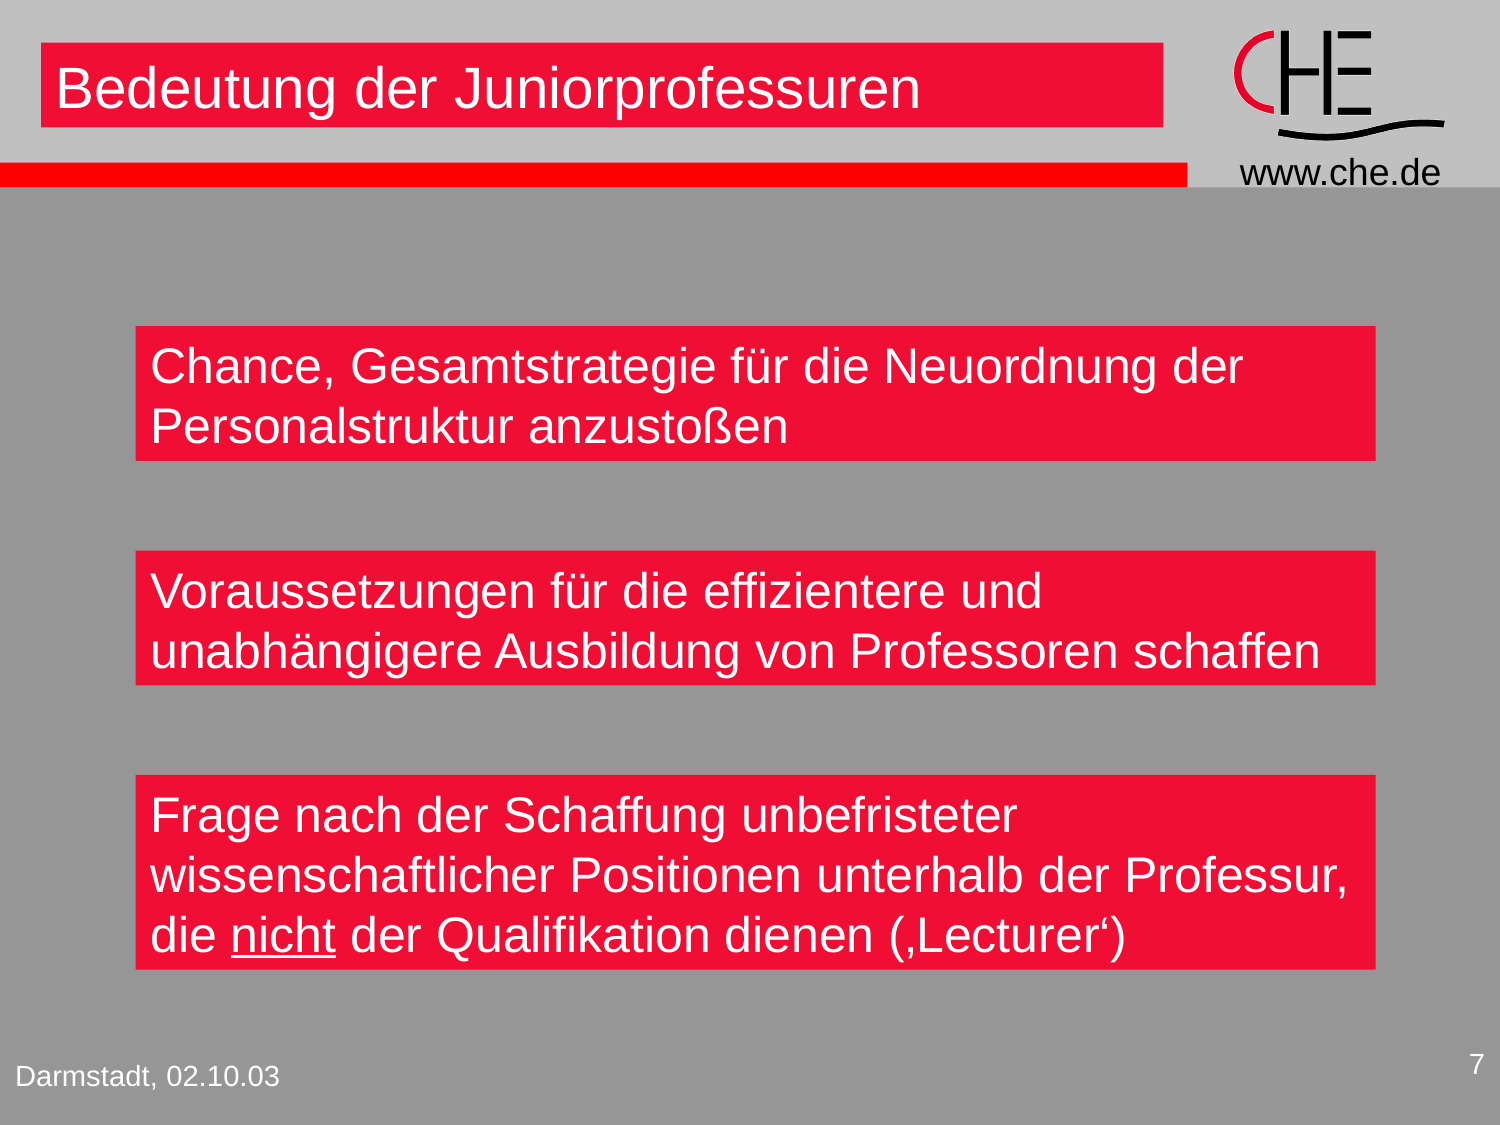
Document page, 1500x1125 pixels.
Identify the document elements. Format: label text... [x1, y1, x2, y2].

picture [1233, 27, 1446, 143]
text_box Frage nach der Schaffung unbefristeter wissenschaftlicher Positionen unterhalb der Professur, die nicht der Qualifikation dienen (‚Lecturer‘) [135, 774, 1376, 970]
text_box Bedeutung der Juniorprofessuren [41, 42, 1164, 128]
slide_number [0, 1050, 313, 1125]
text_box Chance, Gesamtstrategie für die Neuordnung der Personalstruktur anzustoßen [135, 326, 1376, 461]
text_box Voraussetzungen für die effizientere und unabhängigere Ausbildung von Professoren schaffen [135, 550, 1376, 686]
slide_number 7 [1362, 1037, 1500, 1100]
